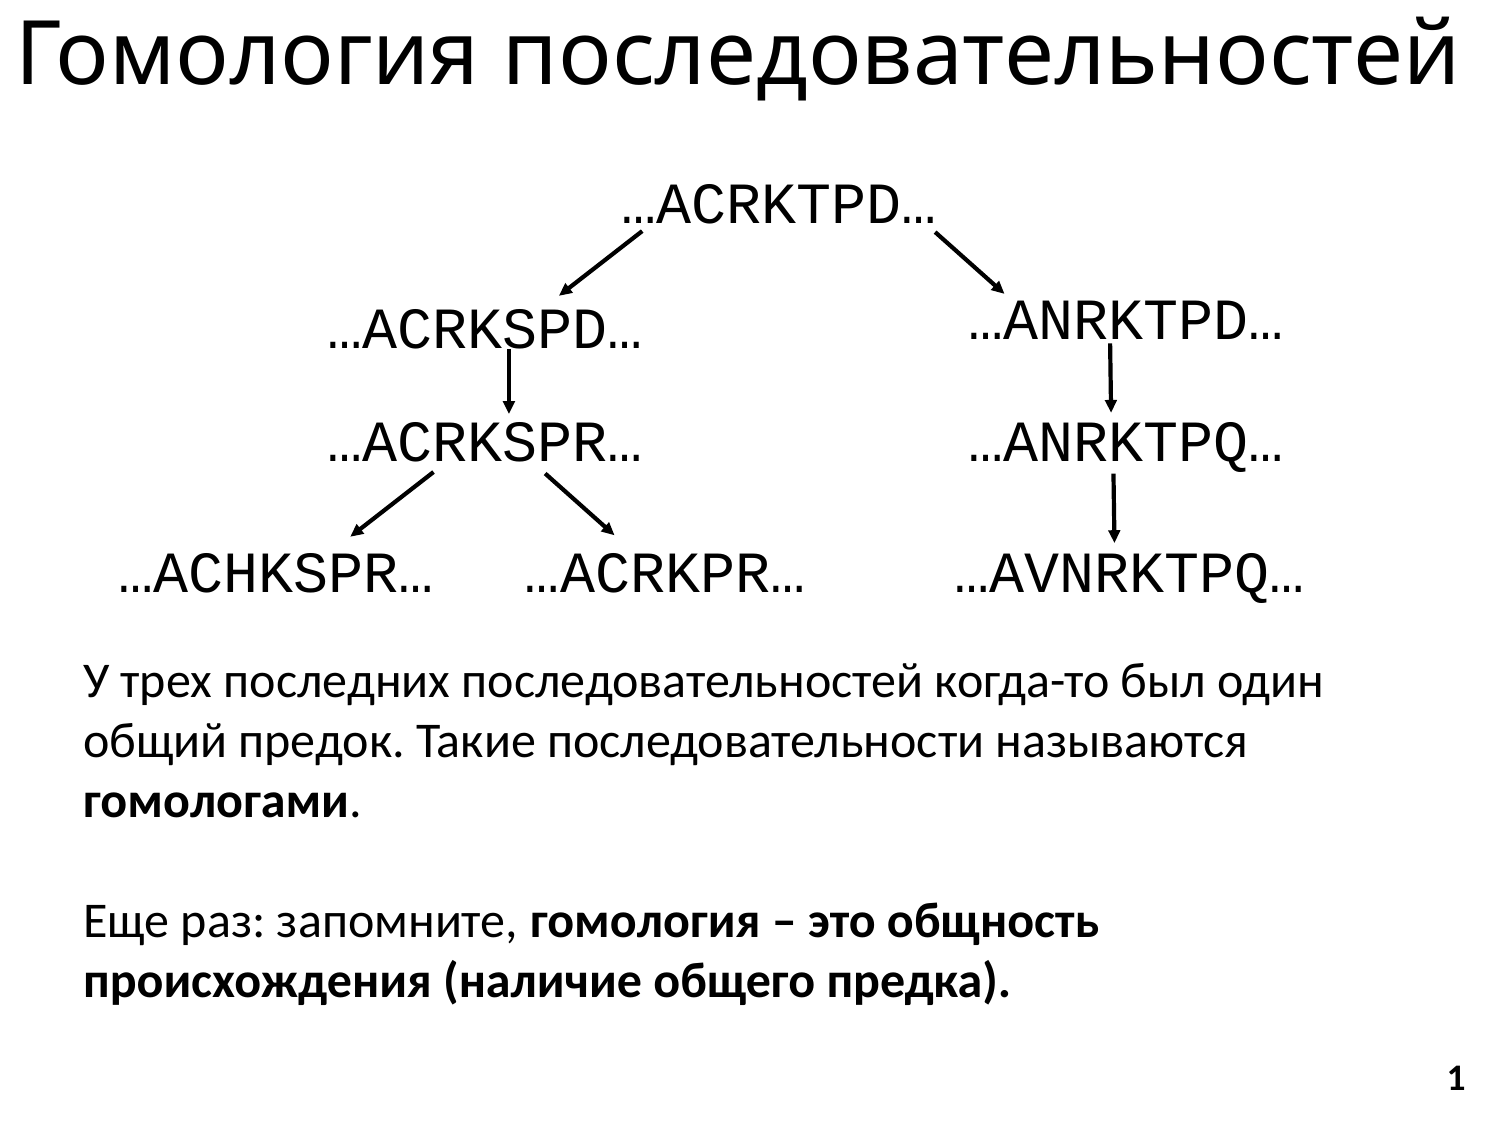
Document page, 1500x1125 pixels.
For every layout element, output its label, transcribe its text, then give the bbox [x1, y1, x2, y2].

text_box …ACRKSPD… [313, 282, 658, 368]
text_box 1 [1431, 1045, 1481, 1106]
text_box …ACRKPR… [510, 527, 820, 612]
title Гомология последовательностей [0, 0, 1500, 113]
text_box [935, 232, 1005, 294]
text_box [545, 473, 615, 536]
text_box …ANRKTPQ… [953, 395, 1299, 481]
text_box …ACRKSPR… [313, 395, 658, 481]
text_box …ANRKTPD… [953, 273, 1299, 359]
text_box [559, 231, 643, 296]
text_box …ACRKTPD… [606, 157, 952, 243]
text_box У трех последних последовательностей когда-то был один общий предок. Такие последовательности называются гомологами. Еще раз: запомните, гомология – это общность происхождения (наличие общего предка). [68, 640, 1432, 1016]
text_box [350, 471, 434, 537]
text_box …ACHKSPR… [103, 527, 449, 612]
text_box …AVNRKTPQ… [939, 527, 1320, 612]
